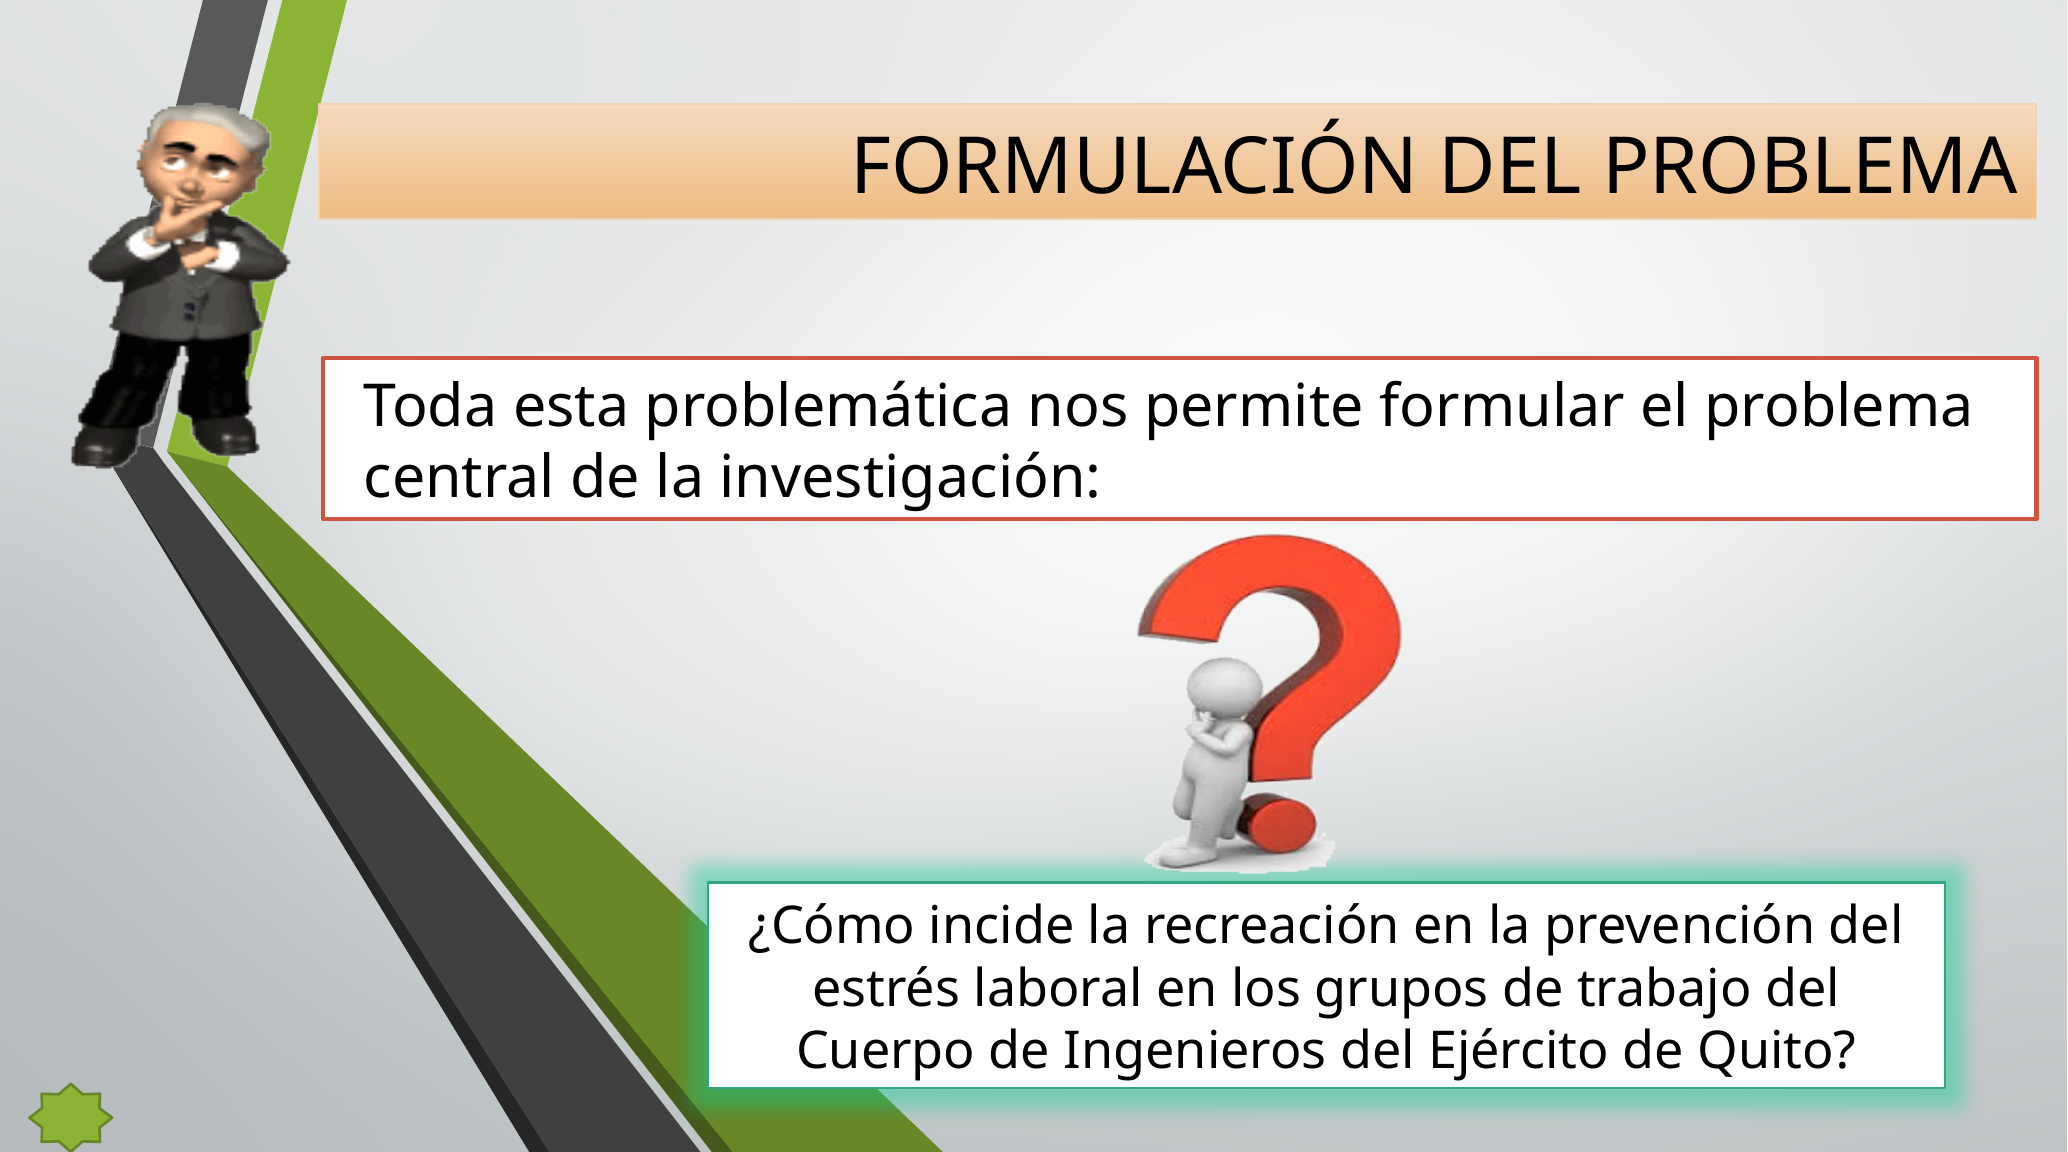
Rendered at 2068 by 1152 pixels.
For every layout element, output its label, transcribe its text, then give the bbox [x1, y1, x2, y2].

text_box Toda esta problemática nos permite formular el problema central de la investigación: [322, 358, 2037, 519]
text_box [28, 1082, 114, 1152]
text_box FORMULACIÓN DEL PROBLEMA [464, 103, 2037, 220]
picture [1065, 518, 1457, 907]
text_box ¿Cómo incide la recreación en la prevención del estrés laboral en los grupos de trabajo del Cuerpo de Ingenieros del Ejército de Quito? [707, 881, 1946, 1089]
picture [0, 43, 464, 476]
